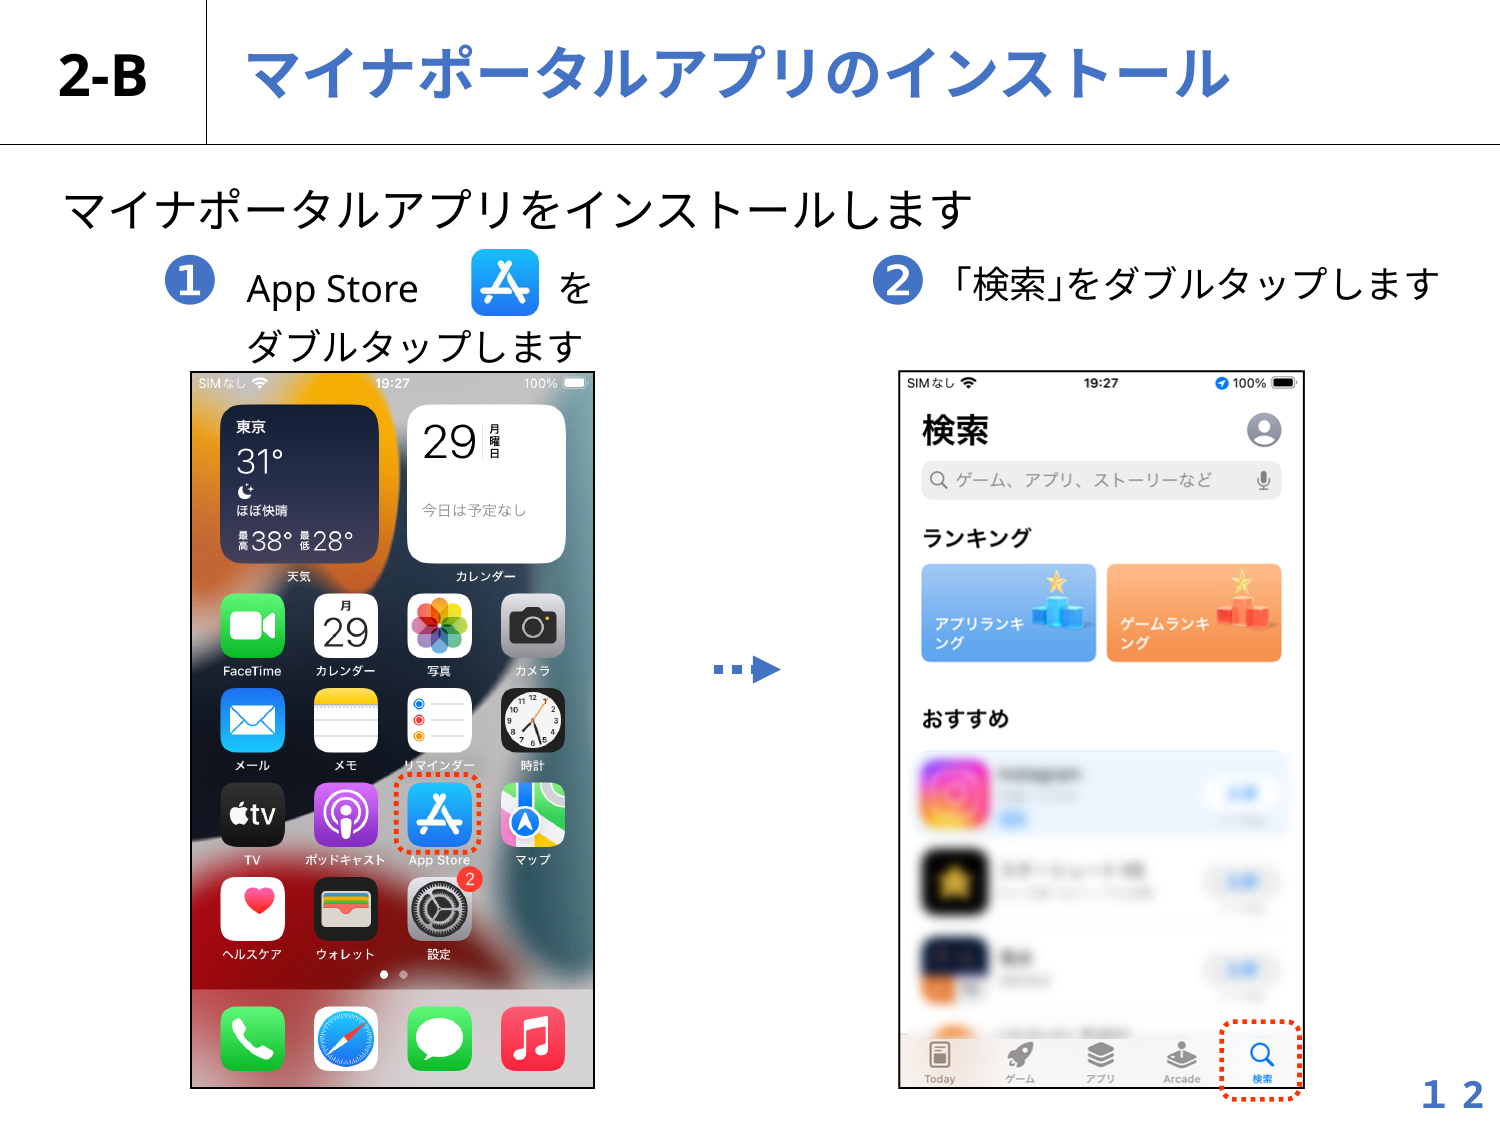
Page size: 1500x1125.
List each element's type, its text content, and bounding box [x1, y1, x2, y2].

text_box ｢検索｣をダブルタップします [938, 240, 1500, 314]
text_box ❶ [145, 230, 223, 326]
text_box 2-B [0, 0, 207, 147]
title マイナポータルアプリのインストール [228, 36, 1472, 116]
text_box １2 [1399, 1063, 1500, 1123]
picture [191, 372, 594, 1088]
text_box App Store を ダブルタップします [231, 244, 804, 377]
text_box ❷ [854, 230, 943, 326]
picture [898, 370, 1305, 1089]
text_box [1221, 1089, 1300, 1101]
picture [466, 245, 543, 319]
text_box マイナポータルアプリをインストールします [46, 180, 1422, 274]
